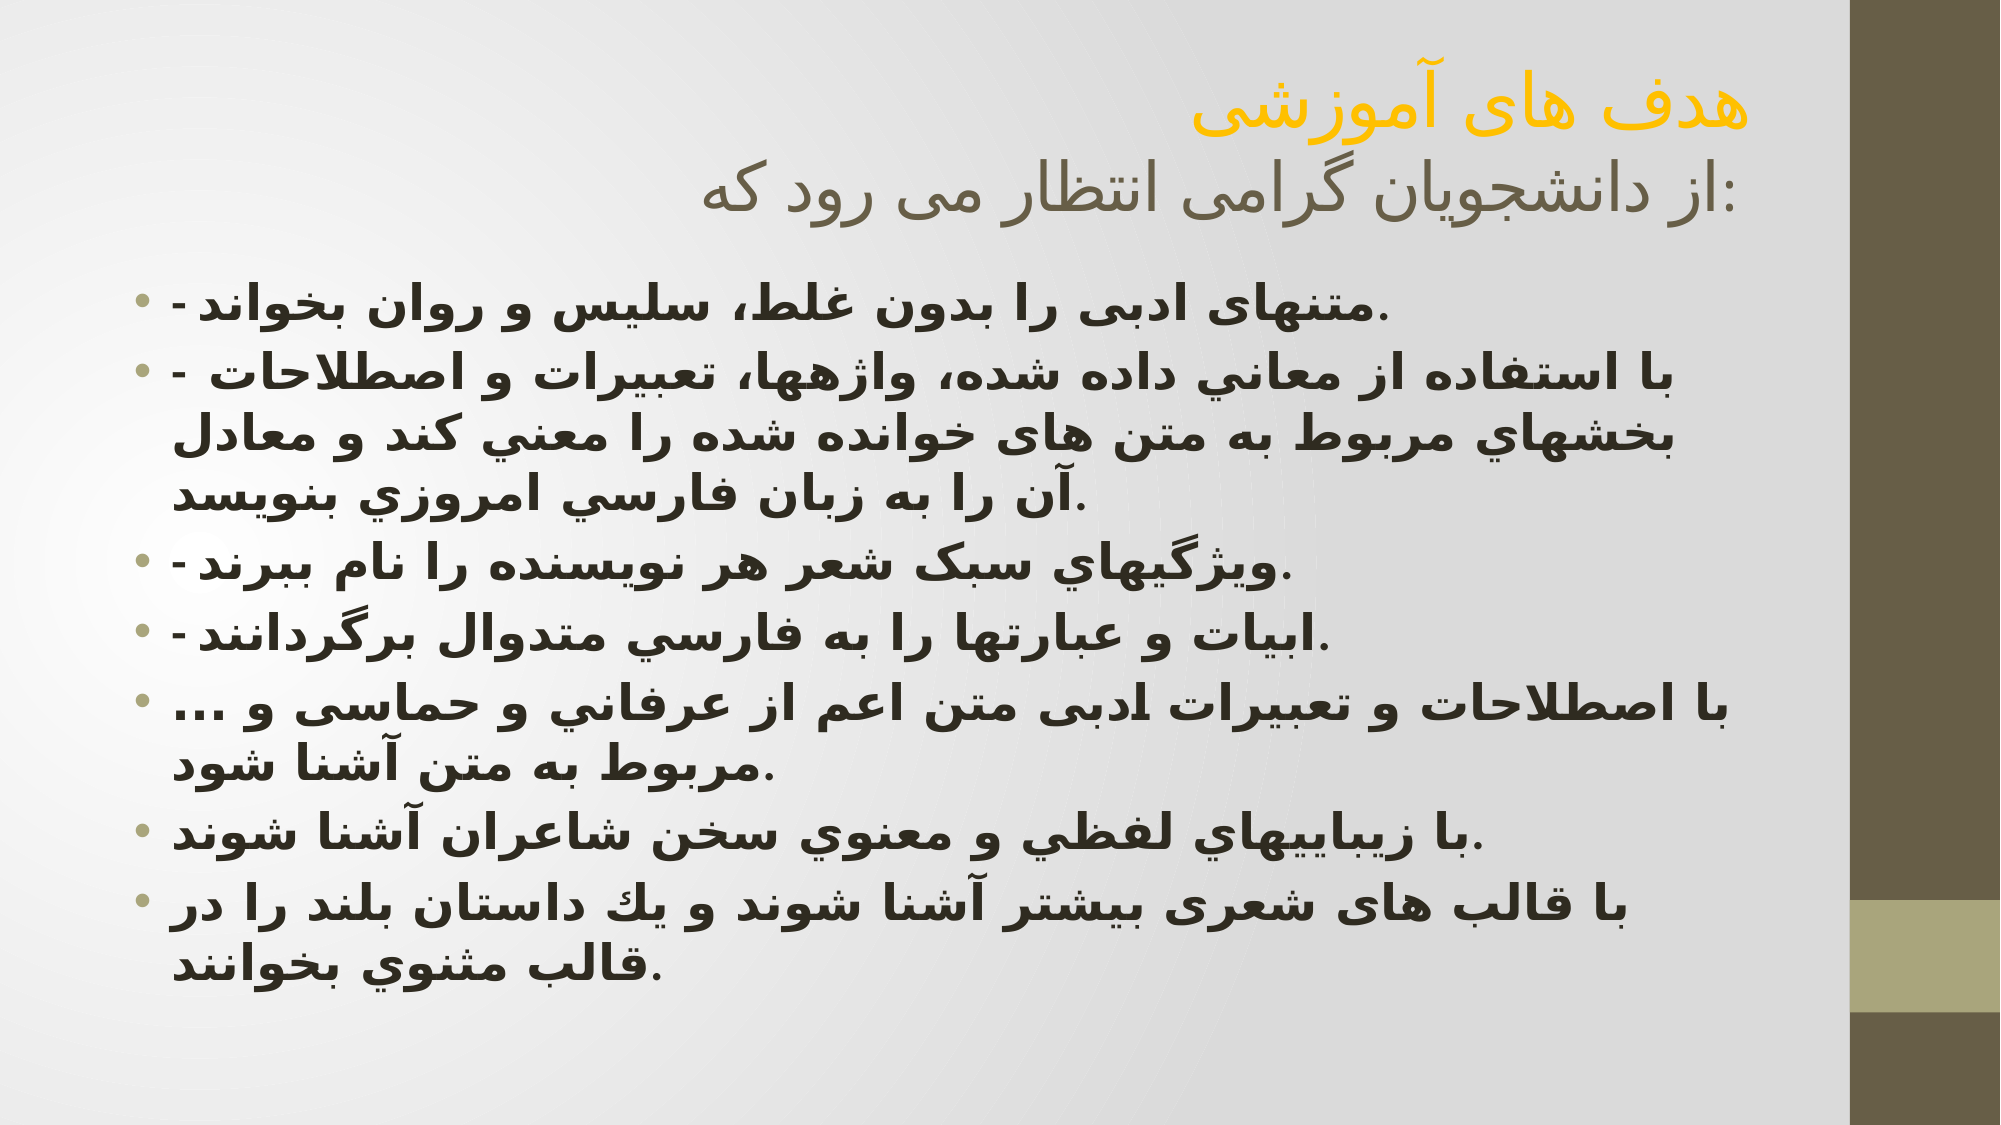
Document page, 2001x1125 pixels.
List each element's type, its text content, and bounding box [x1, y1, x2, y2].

list - متنهای ادبی را بدون غلط، سليس و روان بخواند. - با استفاده از معاني داده شده، واژه­ها، تعبيرات و اصطلاحات بخشهاي مربوط به متن های خوانده شده را معني كند و معادل آن را به زبان فارسي امروزي بنويسد. - ويژگيهاي سبک شعر هر نویسنده را نام ببرند. - ابیات و عبارتها را به فارسي متدوال برگردانند. با اصطلاحات و تعبیرات ادبی متن اعم از عرفاني و حماسی و ... مربوط به متن آشنا شود. با زيباييهاي لفظي و معنوي سخن شاعران آشنا شوند. با قالب های شعری بيشتر آشنا شوند و يك داستان بلند را در قالب مثنوي بخوانند. [99, 262, 1767, 1050]
title هدف های آموزشی از دانشجویان گرامی انتظار می رود که: [99, 45, 1767, 233]
